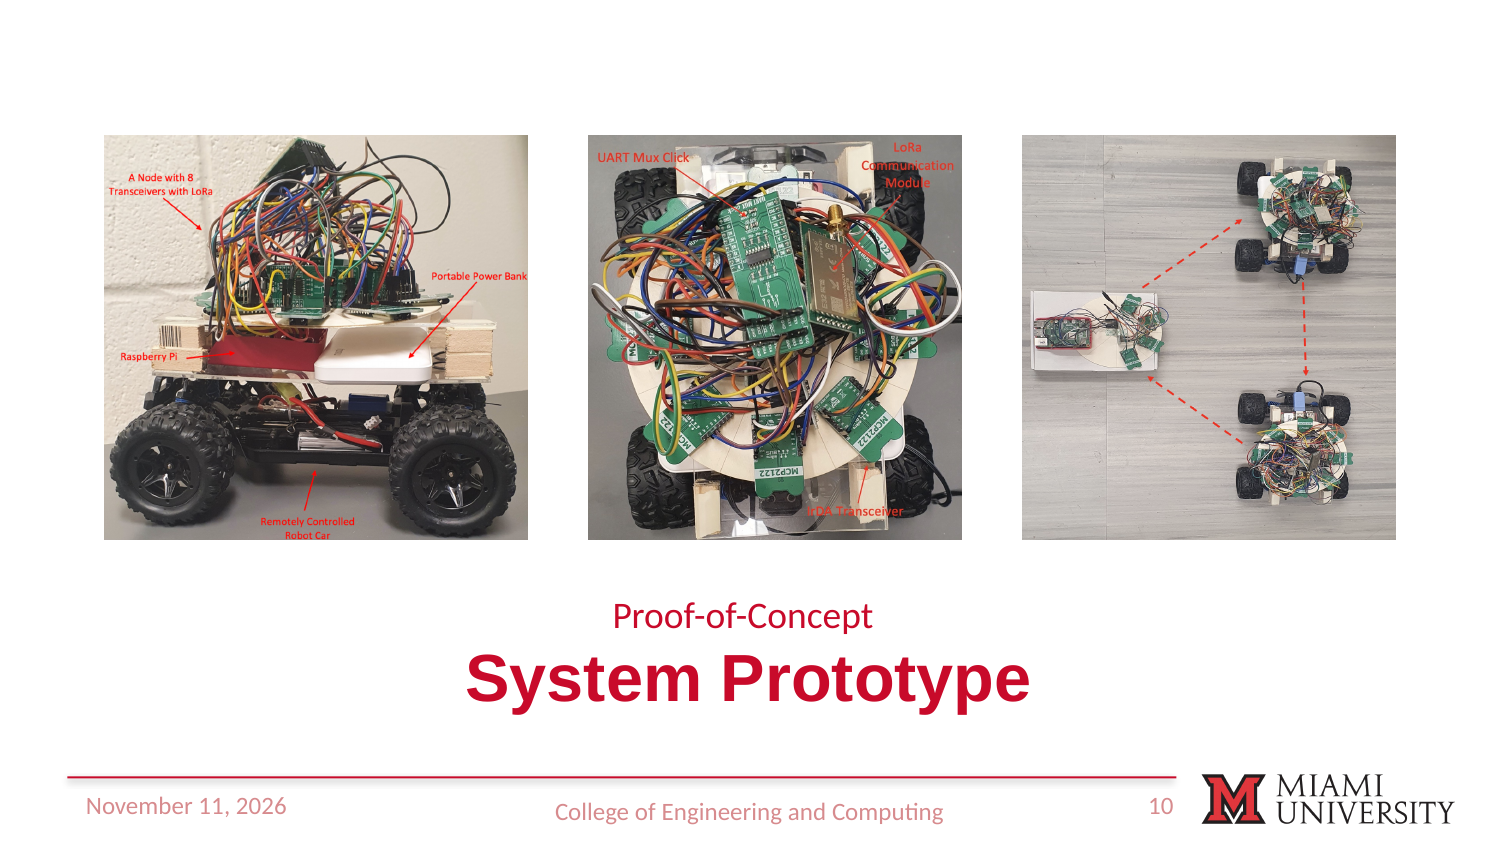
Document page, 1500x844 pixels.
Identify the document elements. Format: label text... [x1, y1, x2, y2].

text_box College of Engineering and Computing [496, 787, 1003, 833]
text_box 13 April 2022 [71, 781, 409, 827]
picture [1022, 135, 1396, 541]
text_box System Prototype [73, 627, 1424, 734]
picture [104, 135, 528, 541]
picture [588, 135, 962, 541]
text_box 10 [1068, 781, 1189, 827]
text_box Proof-of-Concept [512, 583, 974, 644]
